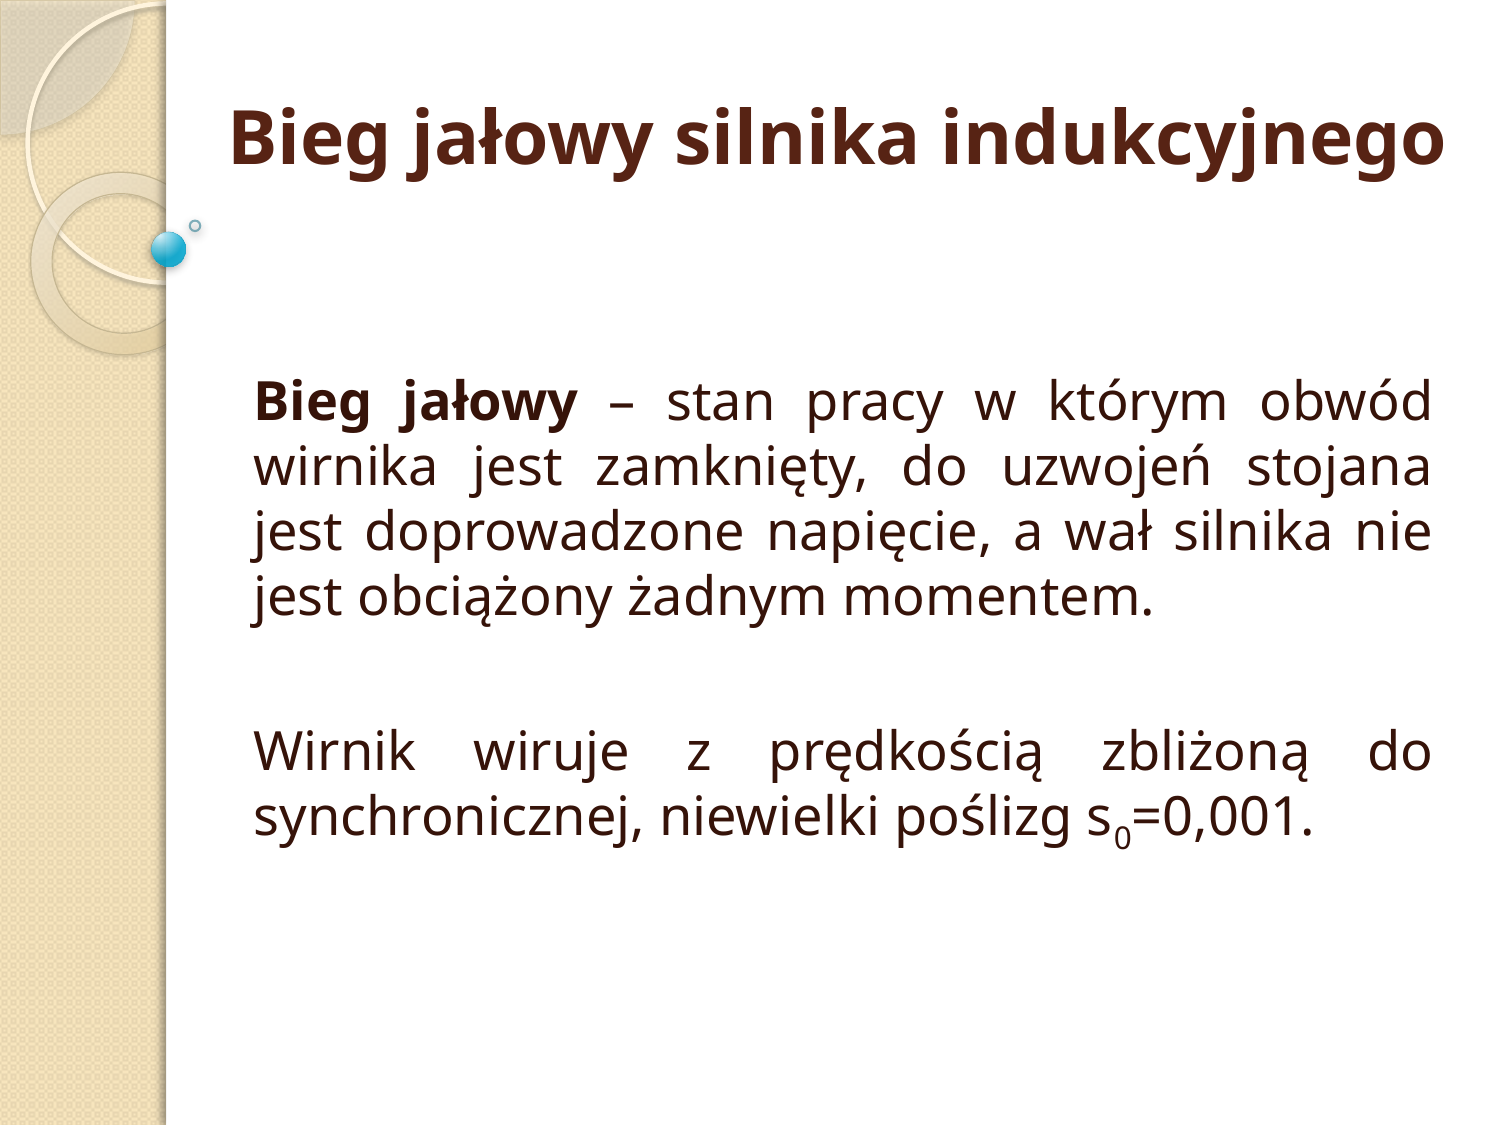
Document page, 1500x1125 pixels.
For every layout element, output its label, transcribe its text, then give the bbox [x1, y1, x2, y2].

title Bieg jałowy silnika indukcyjnego [175, 35, 1500, 188]
subtitle Bieg jałowy – stan pracy w którym obwód wirnika jest zamknięty, do uzwojeń stojana jest doprowadzone napięcie, a wał silnika nie jest obciążony żadnym momentem. Wirnik wiruje z prędkością zbliżoną do synchronicznej, niewielki poślizg s0=0,001. [234, 210, 1450, 1008]
